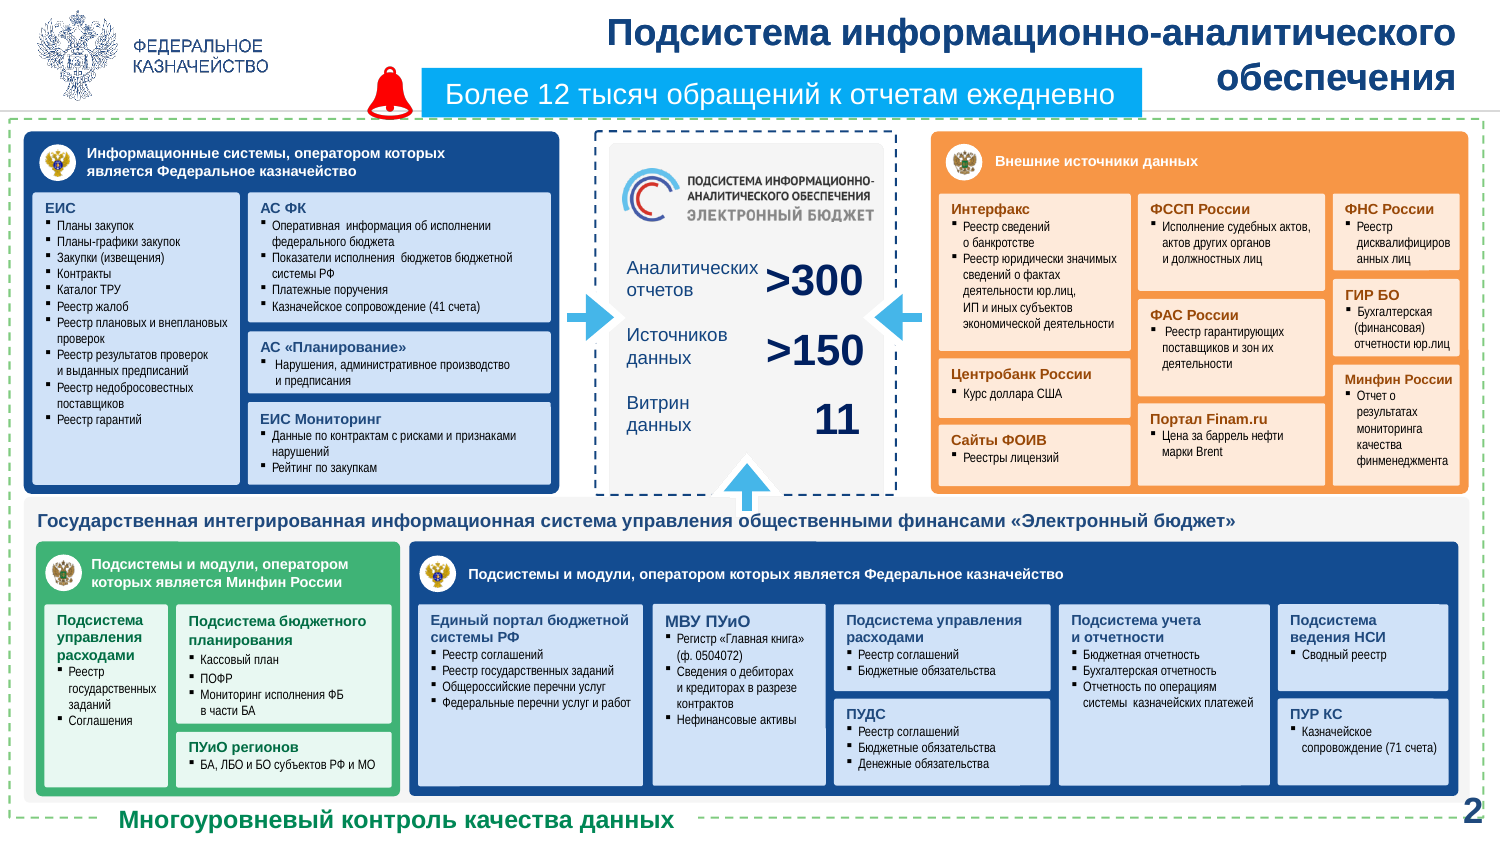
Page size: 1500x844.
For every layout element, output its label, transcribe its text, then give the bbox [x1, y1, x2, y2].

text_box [930, 131, 1469, 495]
picture [37, 10, 268, 101]
text_box Подсистема информационно-аналитического обеспечения [279, 8, 1457, 99]
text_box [23, 131, 560, 495]
picture [357, 61, 422, 126]
text_box Более 12 тысяч обращений к отчетам ежедневно [424, 66, 1144, 117]
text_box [9, 118, 1484, 831]
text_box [717, 462, 777, 523]
